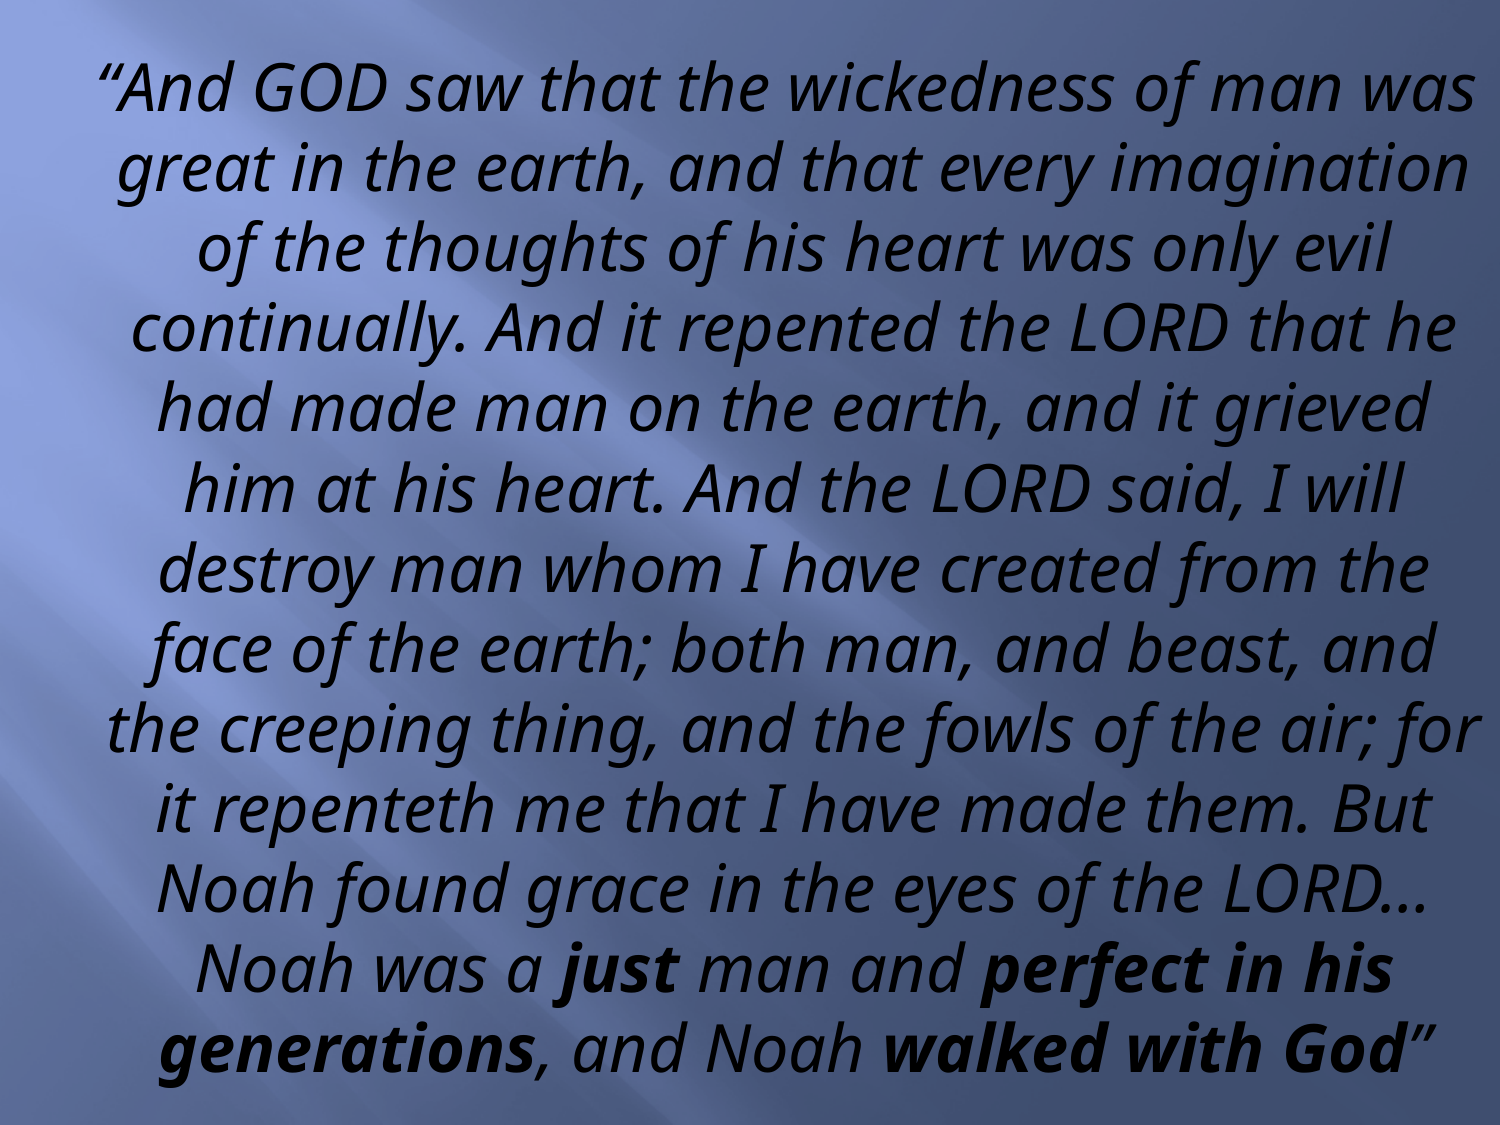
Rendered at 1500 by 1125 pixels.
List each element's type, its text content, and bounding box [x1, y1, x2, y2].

list “And GOD saw that the wickedness of man was great in the earth, and that every imagination of the thoughts of his heart was only evil continually. And it repented the LORD that he had made man on the earth, and it grieved him at his heart. And the LORD said, I will destroy man whom I have created from the face of the earth; both man, and beast, and the creeping thing, and the fowls of the air; for it repenteth me that I have made them. But Noah found grace in the eyes of the LORD… Noah was a just man and perfect in his generations, and Noah walked with God” [0, 37, 1500, 1125]
